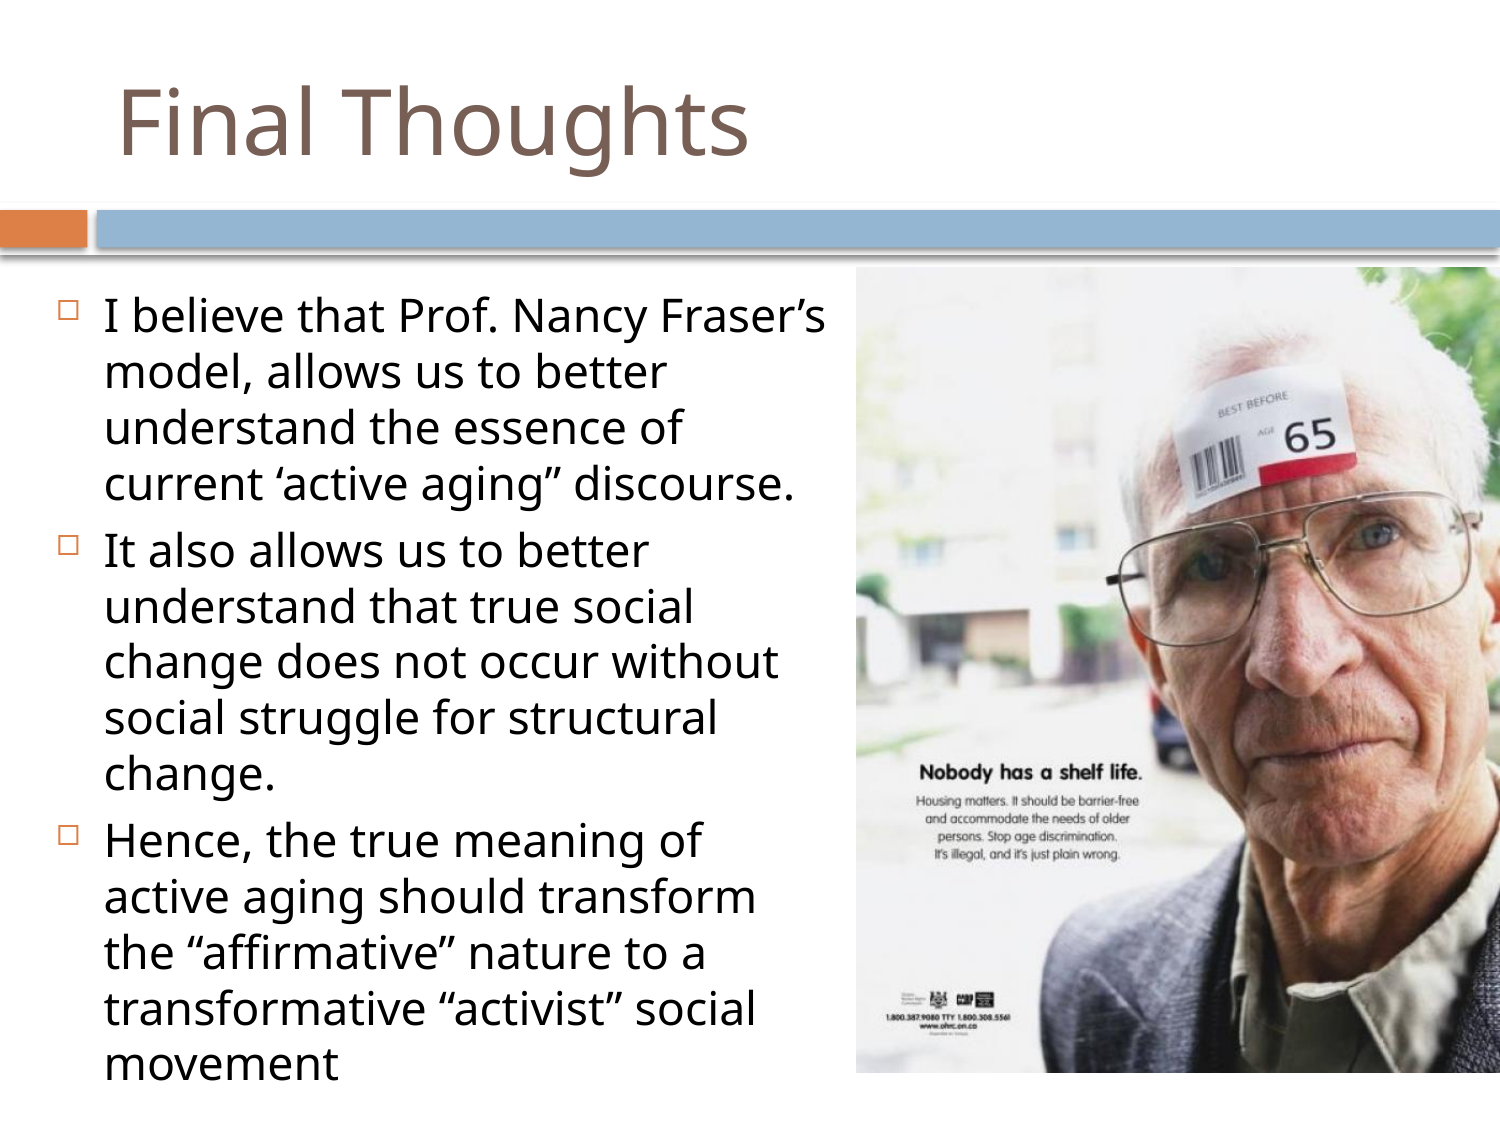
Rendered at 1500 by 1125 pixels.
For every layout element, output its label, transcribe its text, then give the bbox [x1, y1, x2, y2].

picture [855, 266, 1500, 1074]
title Final Thoughts [100, 37, 1438, 200]
list I believe that Prof. Nancy Fraser’s model, allows us to better understand the essence of current ‘active aging” discourse. It also allows us to better understand that true social change does not occur without social struggle for structural change. Hence, the true meaning of active aging should transform the “affirmative” nature to a transformative “activist” social movement [41, 278, 845, 1125]
